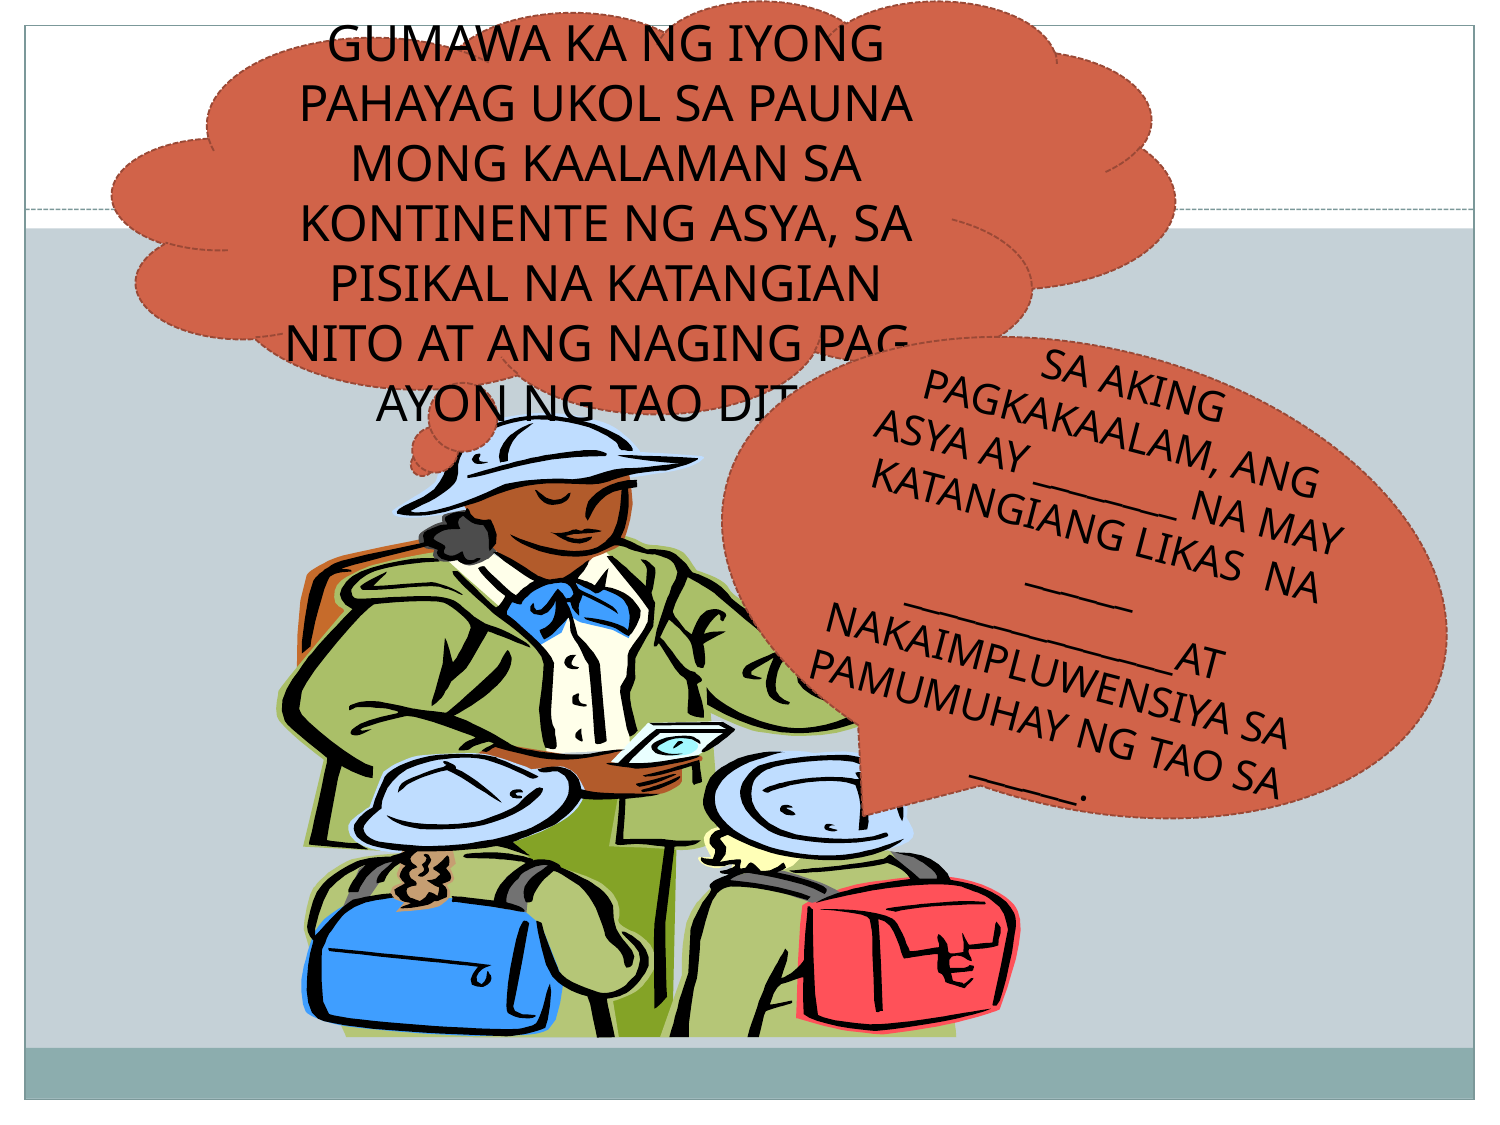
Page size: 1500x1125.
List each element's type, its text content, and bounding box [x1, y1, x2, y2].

picture [274, 412, 1026, 1038]
text_box SA AKING PAGKAKAALAM, ANG ASYA AY ________ NA MAY KATANGIANG LIKAS NA ______ _______________AT NAKAIMPLUWENSIYA SA PAMUMUHAY NG TAO SA ______. [771, 335, 1448, 820]
text_box GUMAWA KA NG IYONG PAHAYAG UKOL SA PAUNA MONG KAALAMAN SA KONTINENTE NG ASYA, SA PISIKAL NA KATANGIAN NITO AT ANG NAGING PAG-AYON NG TAO DITO [110, 0, 1177, 409]
